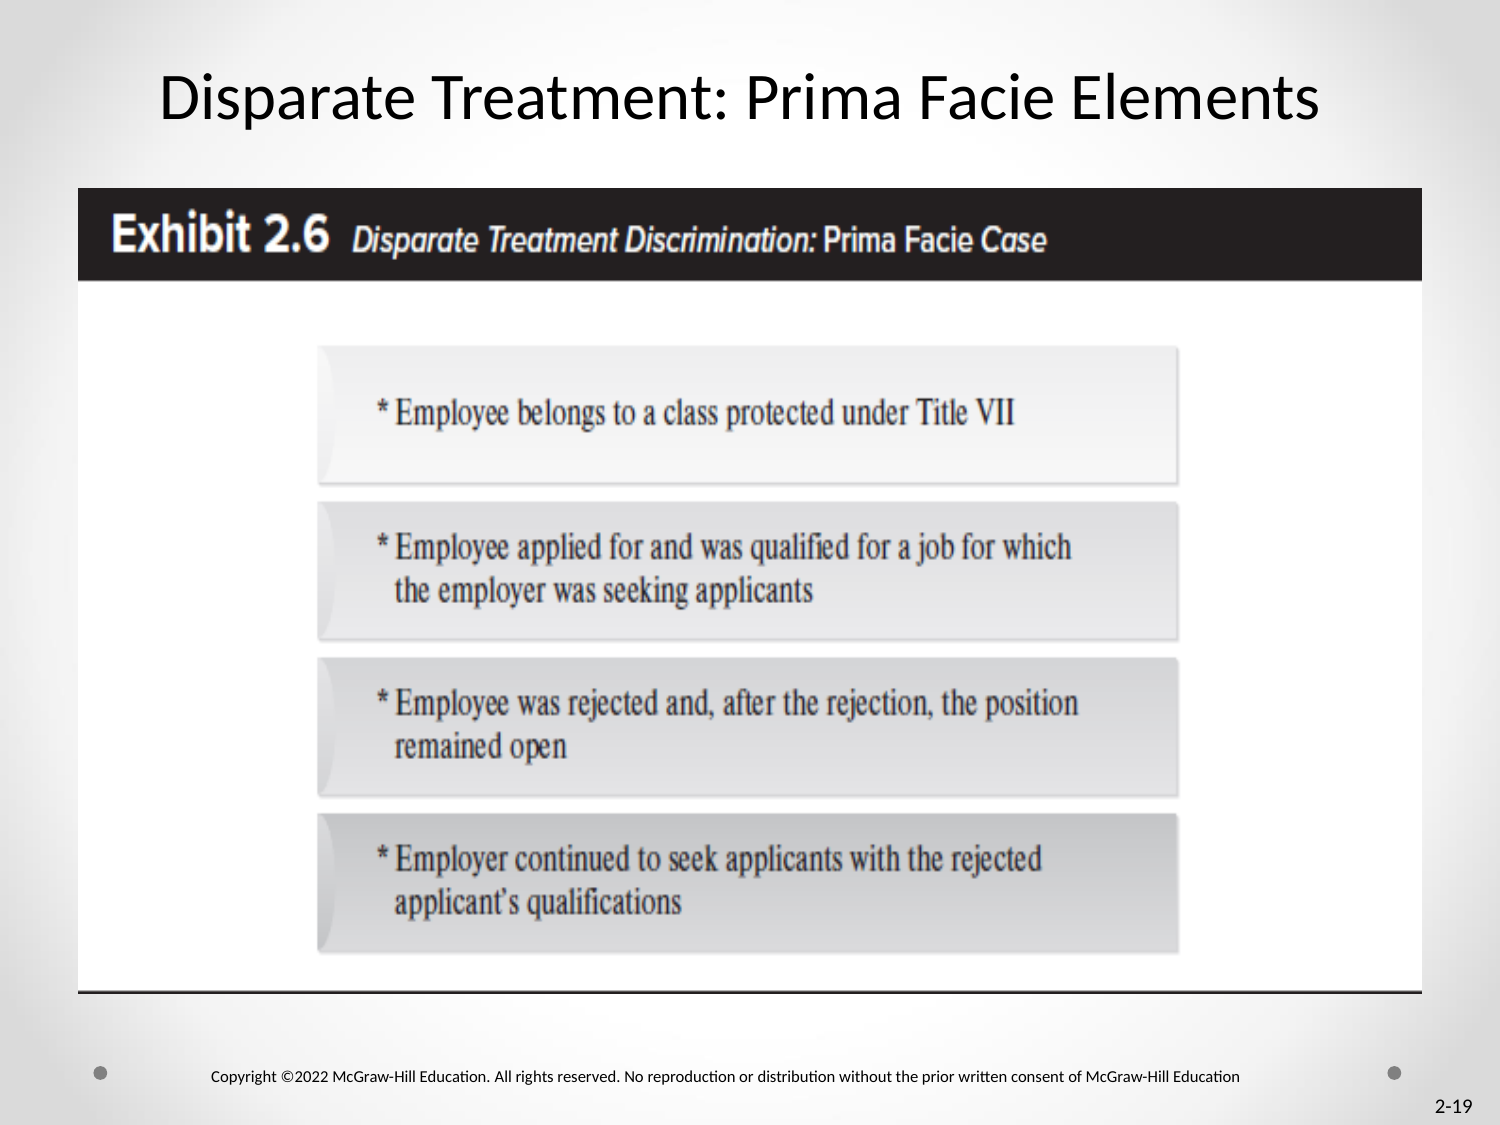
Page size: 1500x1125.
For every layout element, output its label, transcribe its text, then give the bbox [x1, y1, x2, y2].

title Disparate Treatment: Prima Facie Elements [19, 42, 1462, 141]
picture [0, 0, 1500, 1125]
